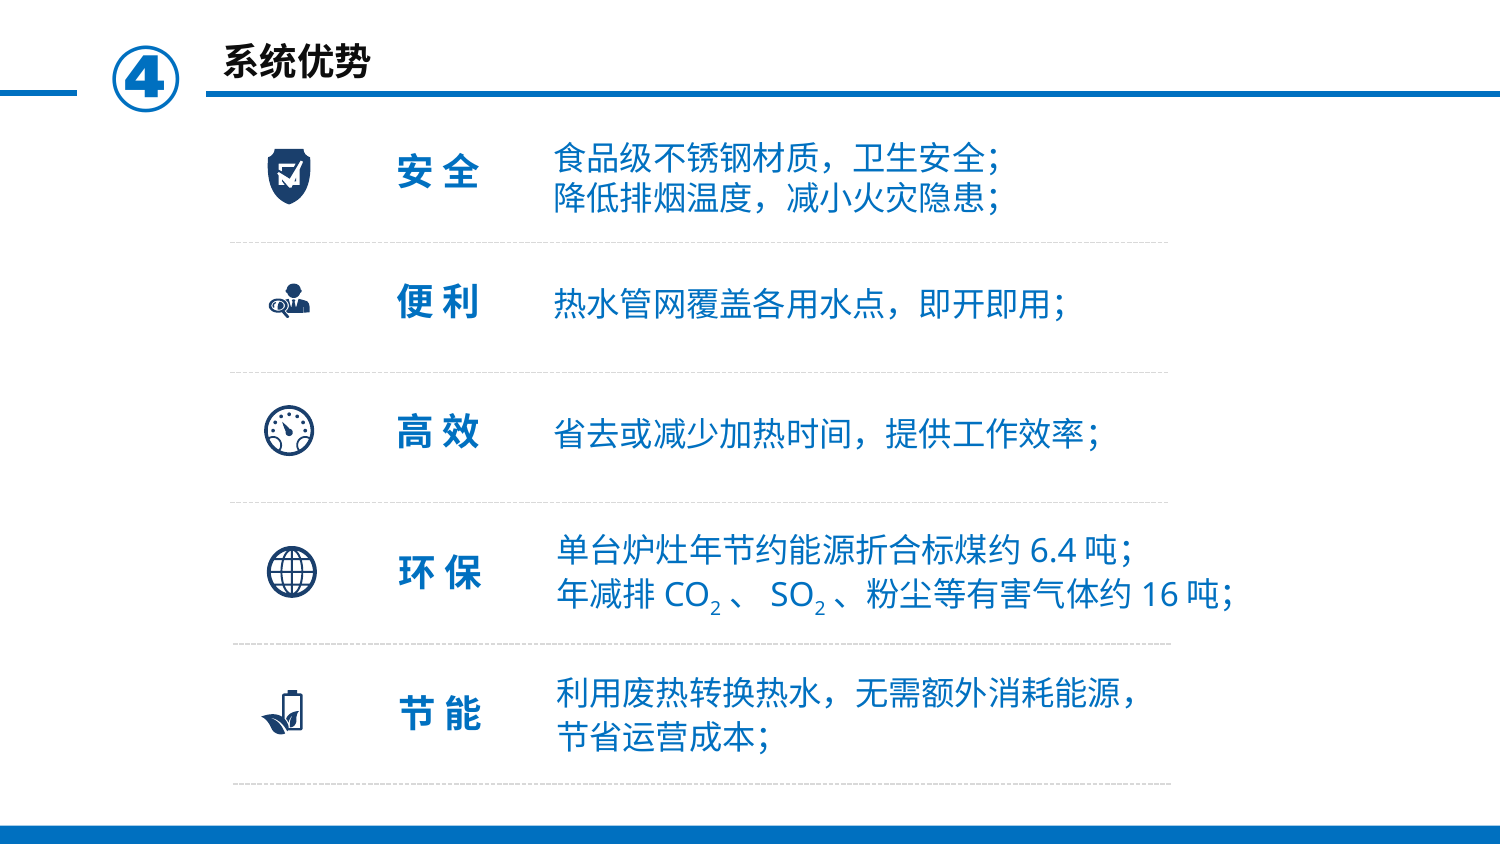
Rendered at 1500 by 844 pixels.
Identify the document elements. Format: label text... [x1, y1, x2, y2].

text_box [229, 256, 1170, 373]
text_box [232, 667, 1172, 785]
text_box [229, 386, 1236, 503]
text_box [232, 527, 1239, 645]
text_box 系统优势 [207, 30, 388, 91]
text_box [229, 126, 1170, 243]
text_box ④ [92, 12, 200, 137]
text_box [0, 824, 1500, 844]
